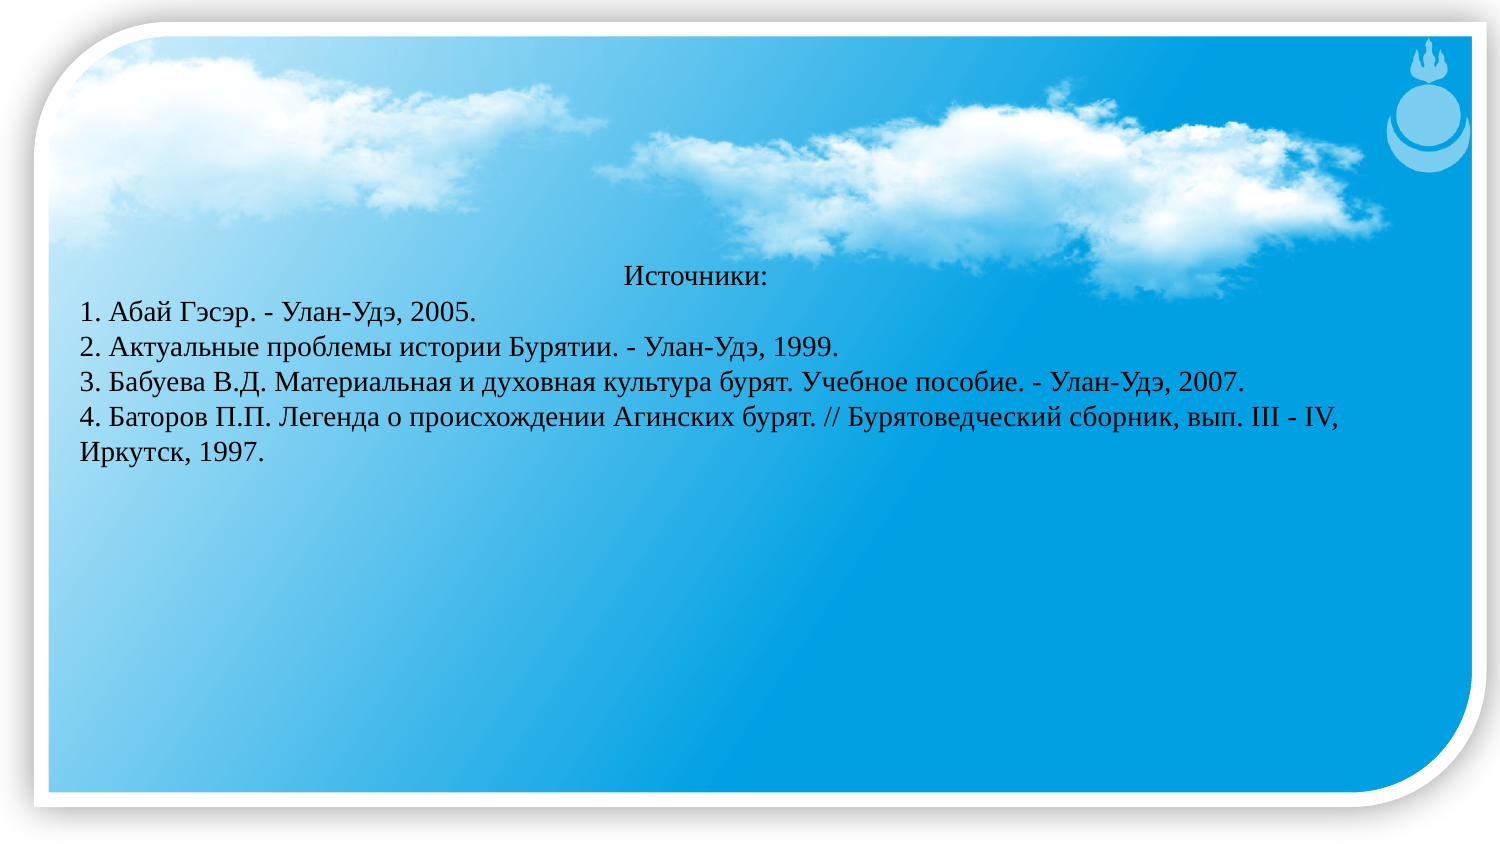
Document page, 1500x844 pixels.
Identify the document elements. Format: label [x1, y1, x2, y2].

picture [41, 28, 1480, 800]
